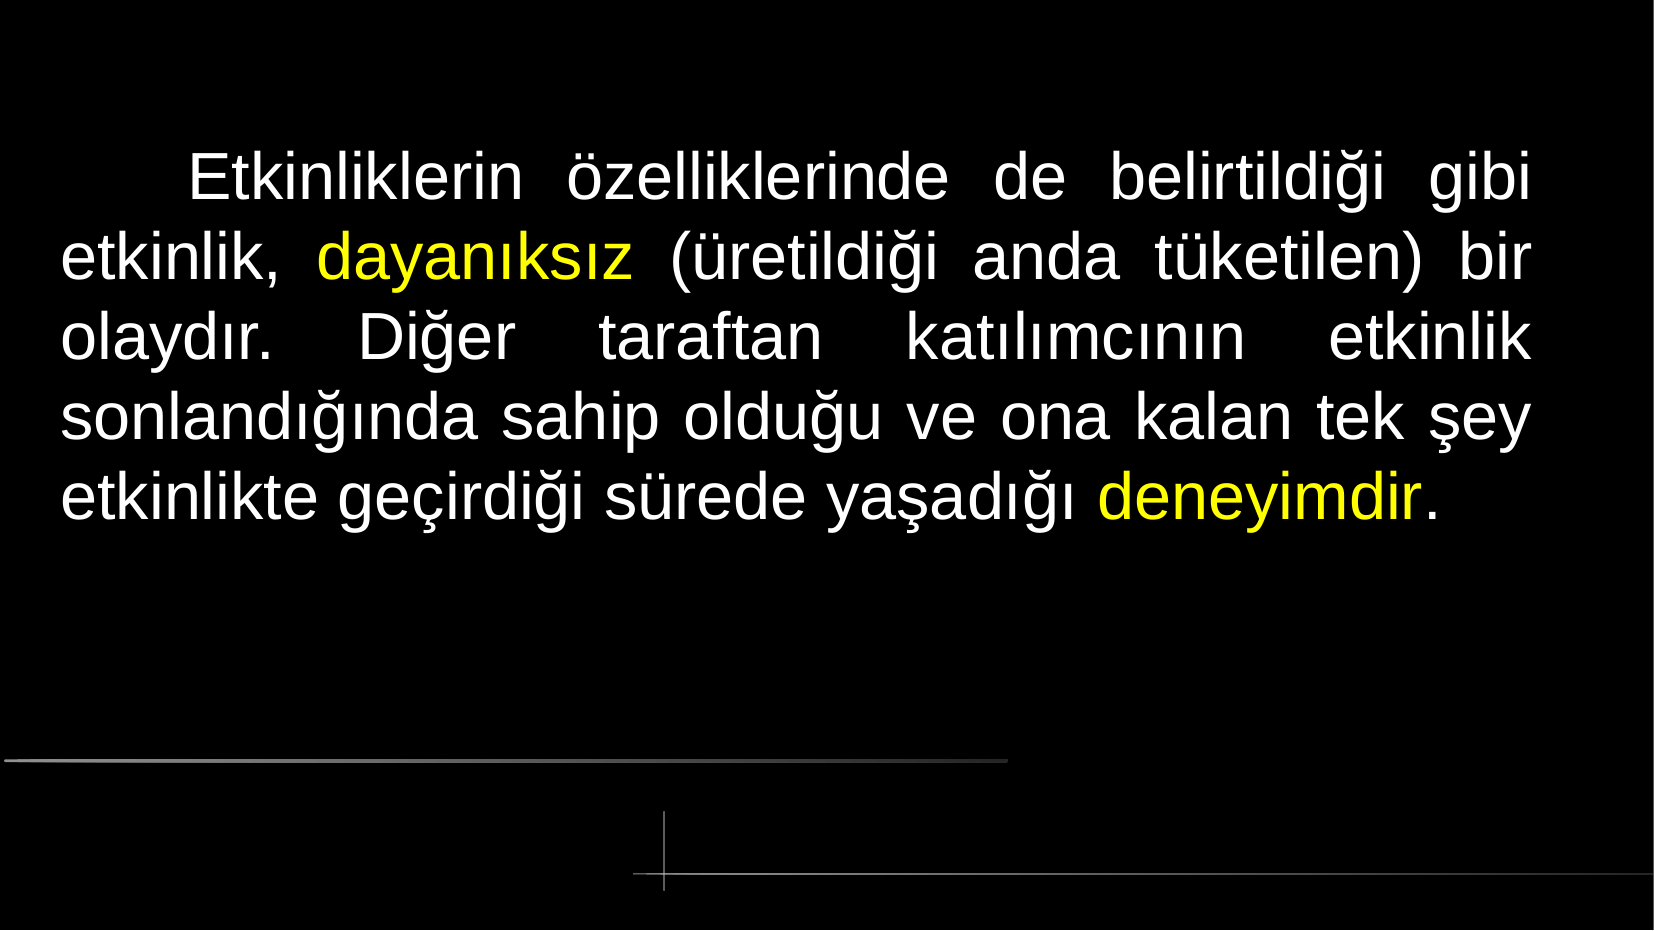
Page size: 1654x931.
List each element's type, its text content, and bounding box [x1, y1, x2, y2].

list Etkinliklerin özelliklerinde de belirtildiği gibi etkinlik, dayanıksız (üretildiği anda tüketilen) bir olaydır. Diğer taraftan katılımcının etkinlik sonlandığında sahip olduğu ve ona kalan tek şey etkinlikte geçirdiği sürede yaşadığı deneyimdir. [60, 22, 1534, 866]
